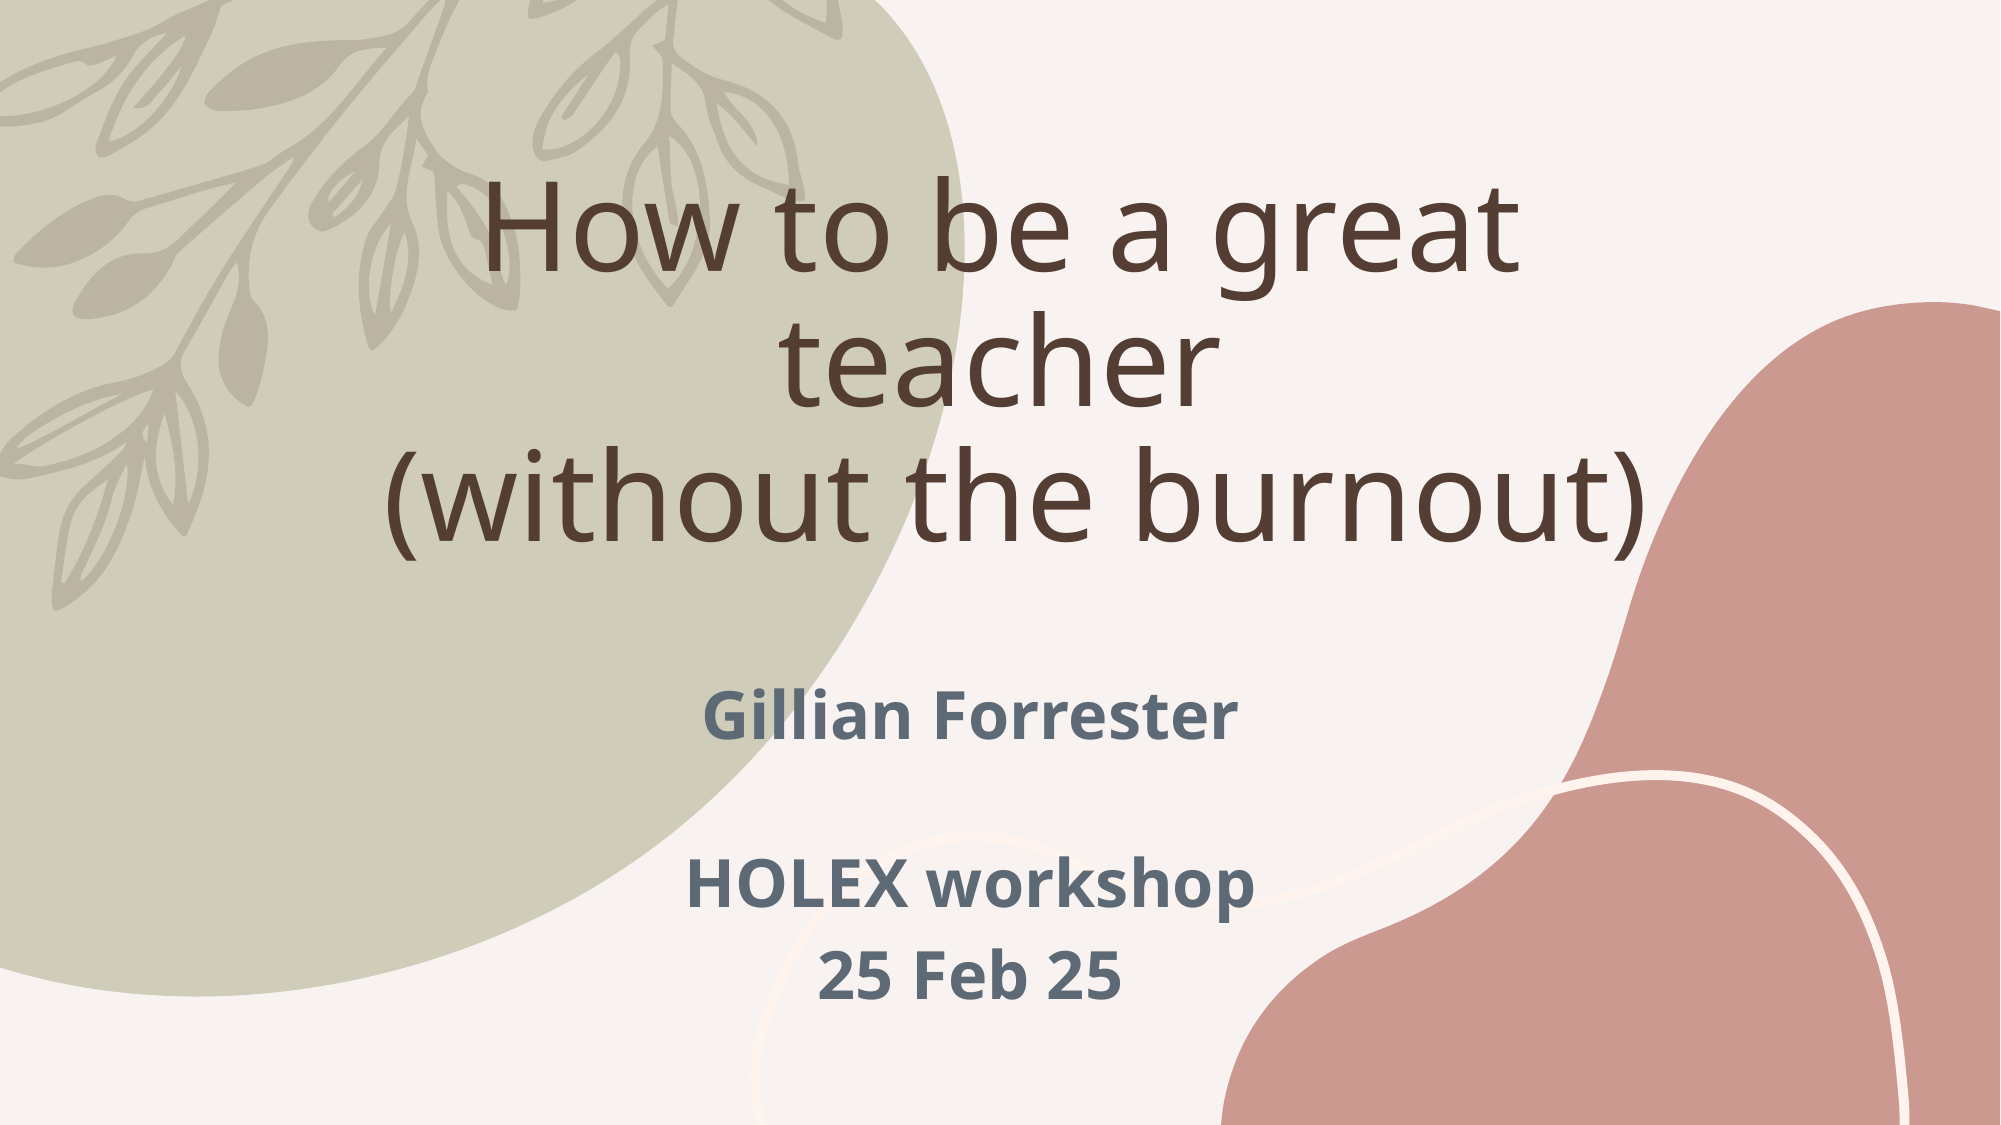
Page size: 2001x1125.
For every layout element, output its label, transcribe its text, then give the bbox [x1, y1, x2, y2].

subtitle Gillian Forrester HOLEX workshop 25 Feb 25 [170, 674, 1771, 1066]
title How to be a great teacher (without the burnout) [249, 184, 1750, 576]
